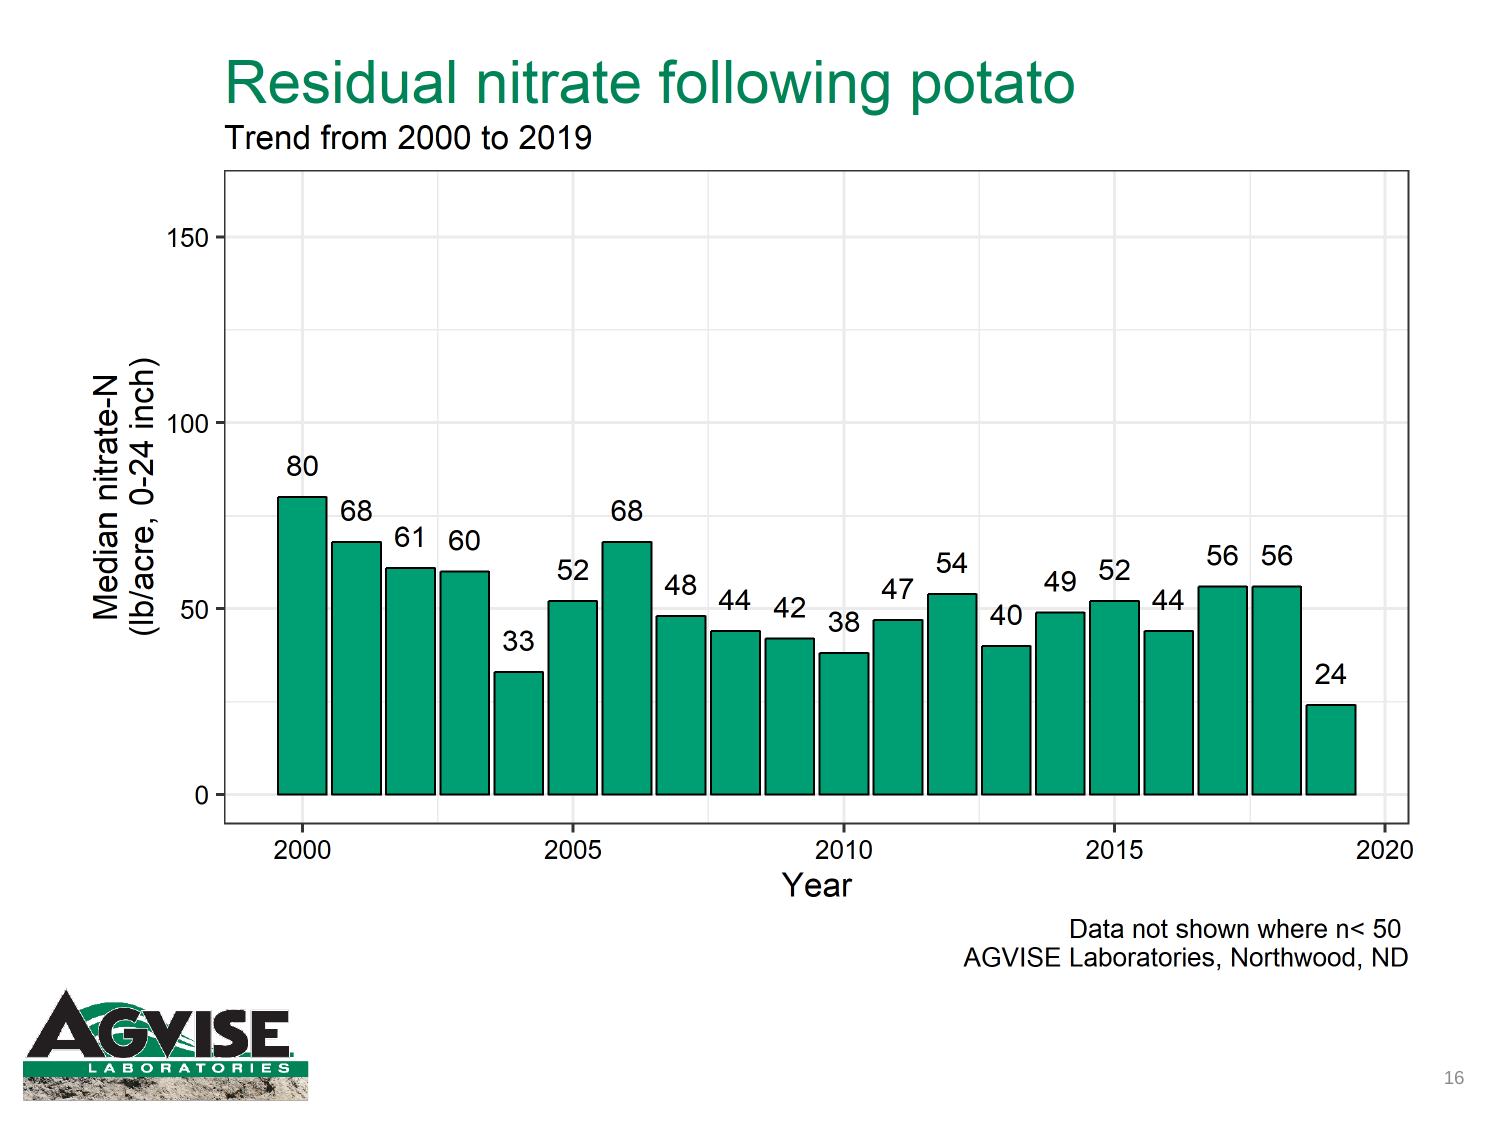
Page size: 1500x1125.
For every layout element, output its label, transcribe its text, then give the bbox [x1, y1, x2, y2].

slide_number 16 [1370, 1046, 1480, 1107]
picture [0, 42, 1426, 1107]
